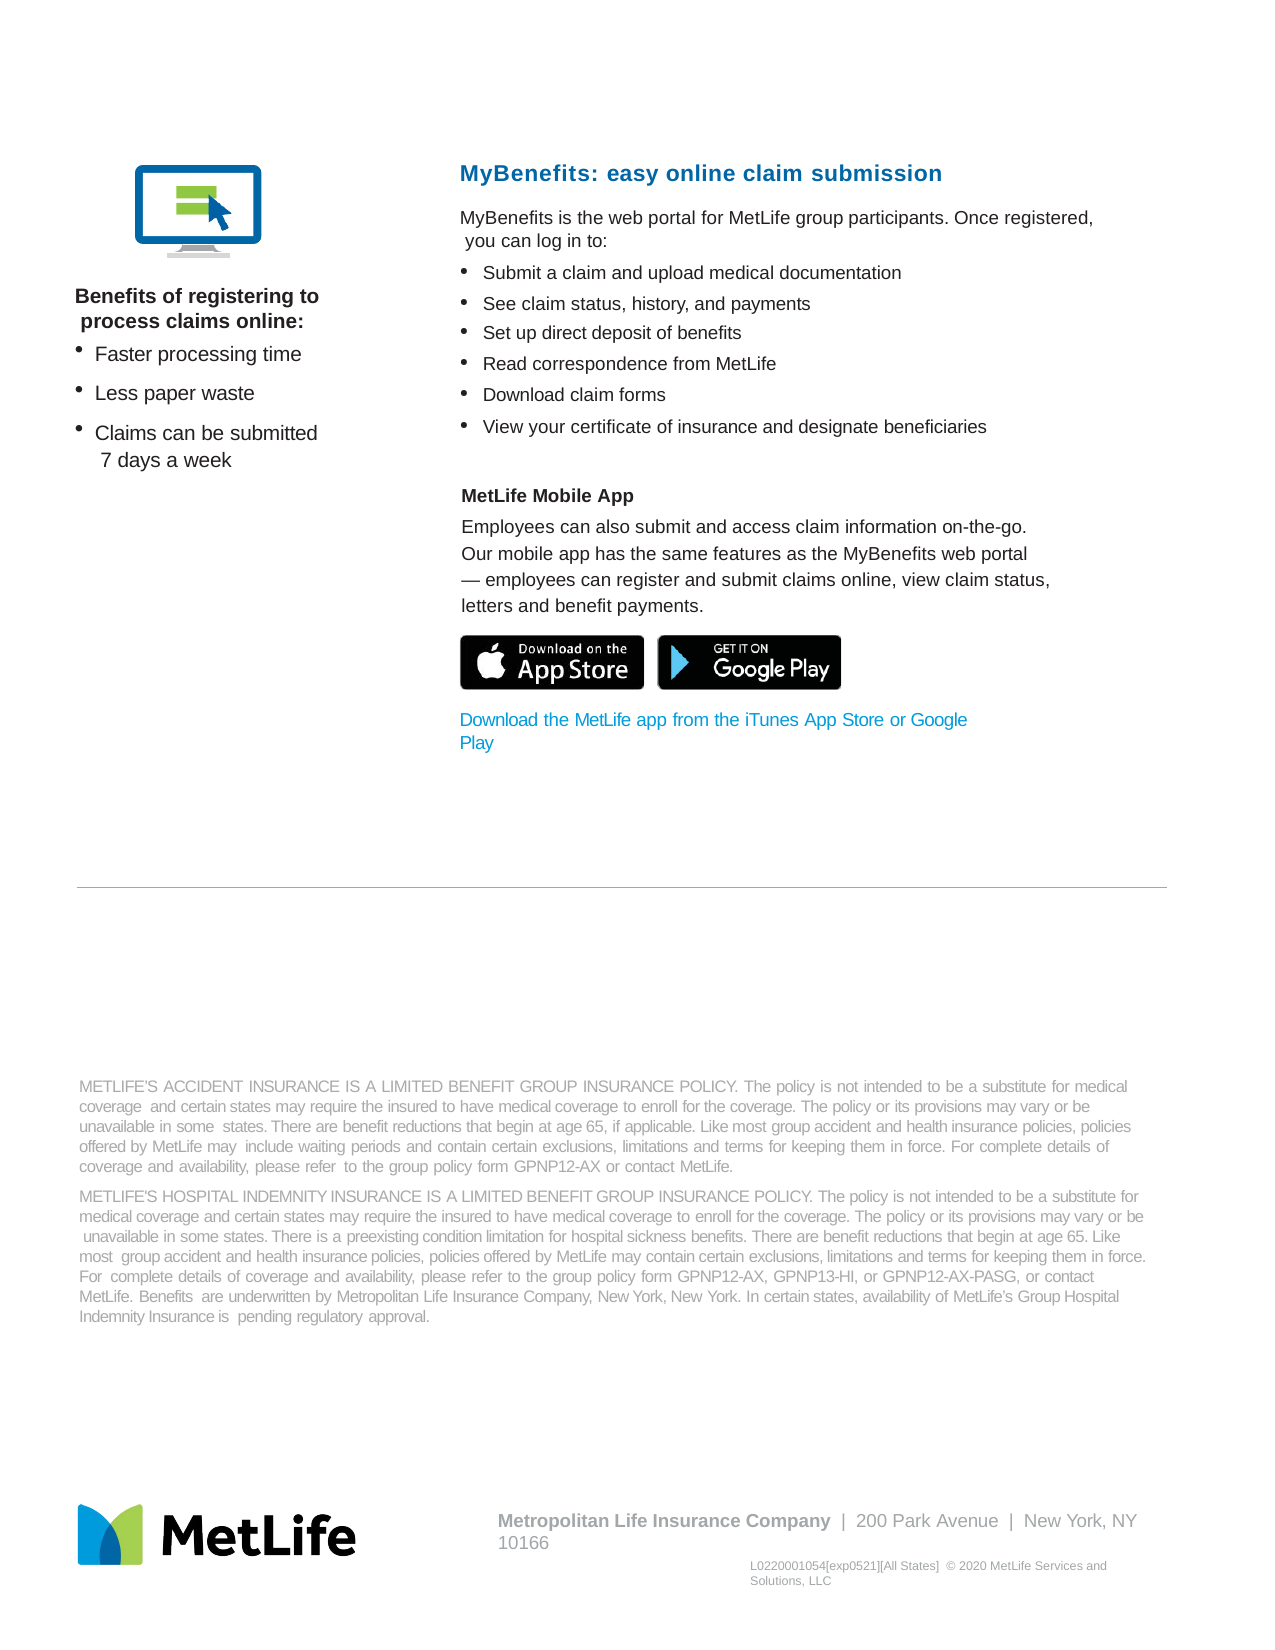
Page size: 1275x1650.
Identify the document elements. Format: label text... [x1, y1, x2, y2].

text_box [213, 243, 222, 252]
text_box [657, 635, 842, 690]
text_box Download the MetLife app from the iTunes App Store or Google Play [457, 705, 996, 753]
text_box [176, 186, 232, 231]
text_box Benefits of registering to process claims online: Faster processing time Less paper waste Claims can be submitted 7 days a week [72, 281, 324, 472]
text_box Submit a claim and upload medical documentation See claim status, history, and payments Set up direct deposit of benefits Read correspondence from MetLife Download claim forms View your certificate of insurance and designate beneficiaries [457, 250, 988, 438]
text_box MetLife Mobile App Employees can also submit and access claim information on-the-go. Our mobile app has the same features as the MyBenefits web portal — employees can register and submit claims online, view claim status, letters and benefit payments. . [459, 473, 1051, 642]
text_box [459, 635, 645, 690]
text_box [174, 243, 183, 252]
text_box [135, 165, 262, 244]
text_box MyBenefits: easy online claim submission MyBenefits is the web portal for MetLife group participants. Once registered, you can log in to: [457, 156, 1097, 251]
text_box [142, 172, 254, 237]
text_box METLIFE’S ACCIDENT INSURANCE IS A LIMITED BENEFIT GROUP INSURANCE POLICY. The policy is not intended to be a substitute for medical coverage and certain states may require the insured to have medical coverage to enroll for the coverage. The policy or its provisions may vary or be unavailable in some states. There are benefit reductions that begin at age 65, if applicable. Like most group accident and health insurance policies, policies offered by MetLife may include waiting periods and contain certain exclusions, limitations and terms for keeping them in force. For complete details of coverage and availability, please refer to the group policy form GPNP12-AX or contact MetLife. METLIFE'S HOSPITAL INDEMNITY INSURANCE IS A LIMITED BENEFIT GROUP INSURANCE POLICY. The policy is not intended to be a substitute for medical coverage and certain states may require the insured to have medical coverage to enroll for the coverage. The policy or its provisions may vary or be unavailable in some states. There is a preexisting condition limitation for hospital sickness benefits. There are benefit reductions that begin at age 65. Like most group accident and health insurance policies, policies offered by MetLife may contain certain exclusions, limitations and terms for keeping them in force. For complete details of coverage and availability, please refer to the group policy form GPNP12-AX, GPNP13-HI, or GPNP12-AX-PASG, or contact MetLife. Benefits are underwritten by Metropolitan Life Insurance Company, New York, New York. In certain states, availability of MetLife’s Group Hospital Indemnity Insurance is pending regulatory approval. Metropolitan Life Insurance Company | 200 Park Avenue | New York, NY 10166 L0220001054[exp0521][All States] © 2020 MetLife Services and Solutions, LLC [77, 1073, 1198, 1575]
